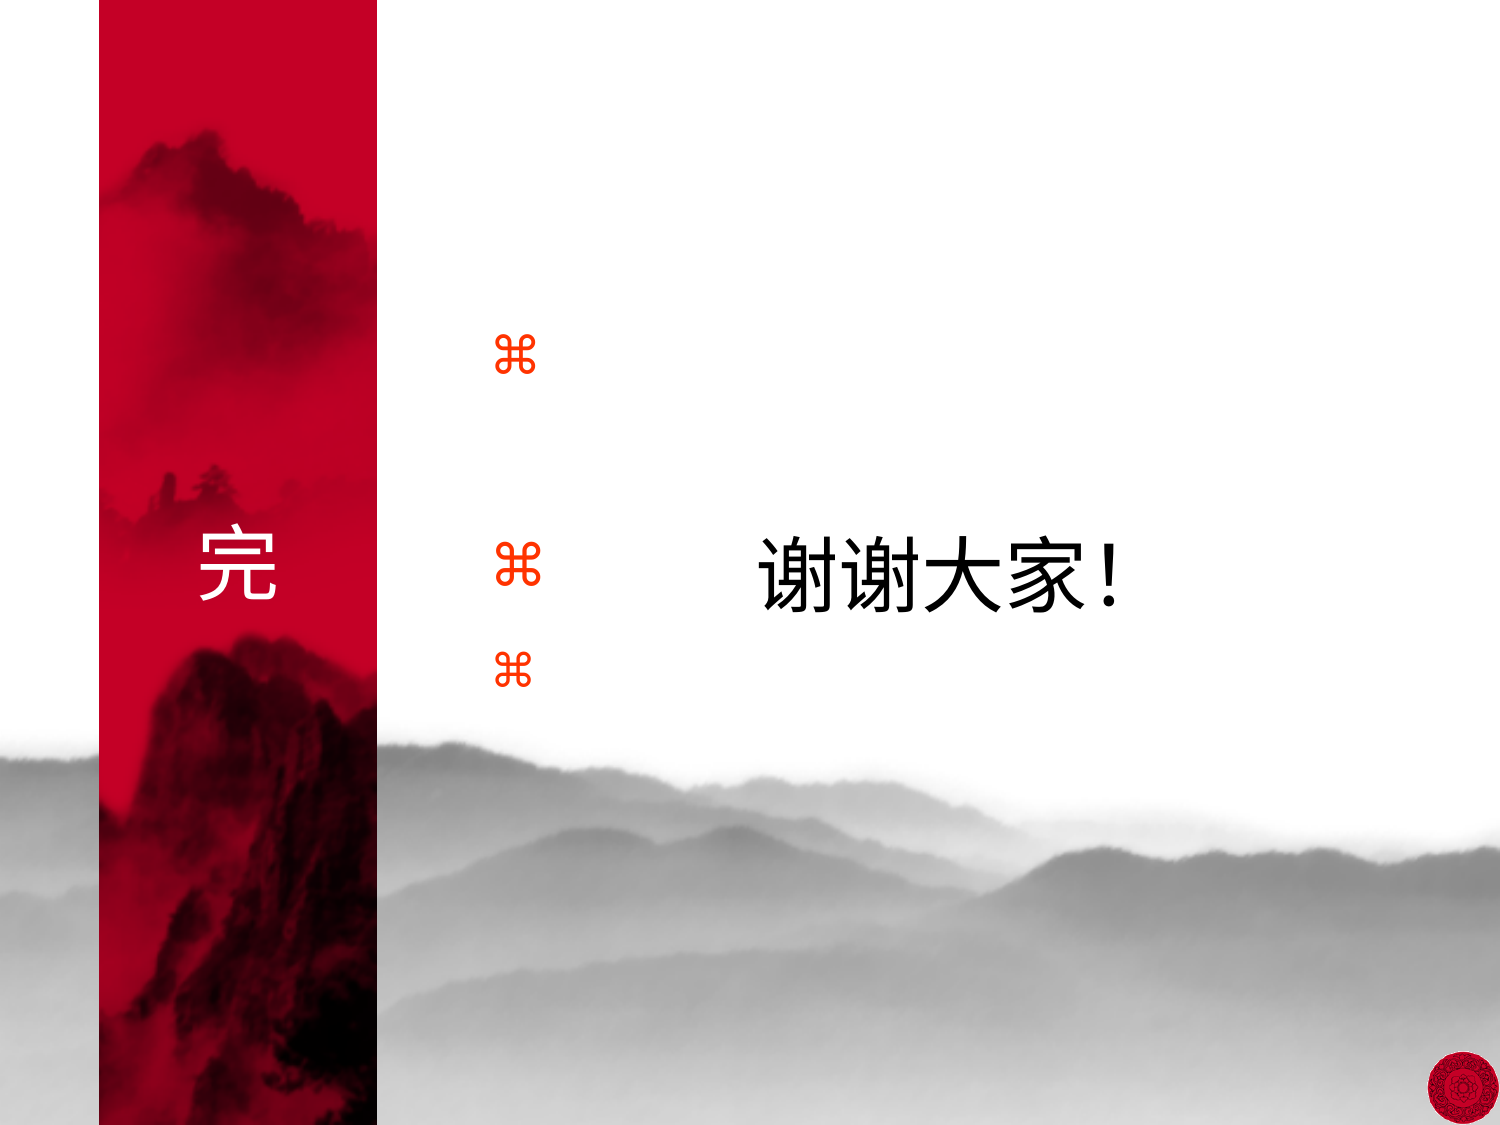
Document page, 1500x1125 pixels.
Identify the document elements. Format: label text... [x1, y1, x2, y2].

picture [0, 0, 1500, 1125]
list 谢谢大家！ [399, 124, 1388, 1001]
title 完 [141, 126, 330, 999]
